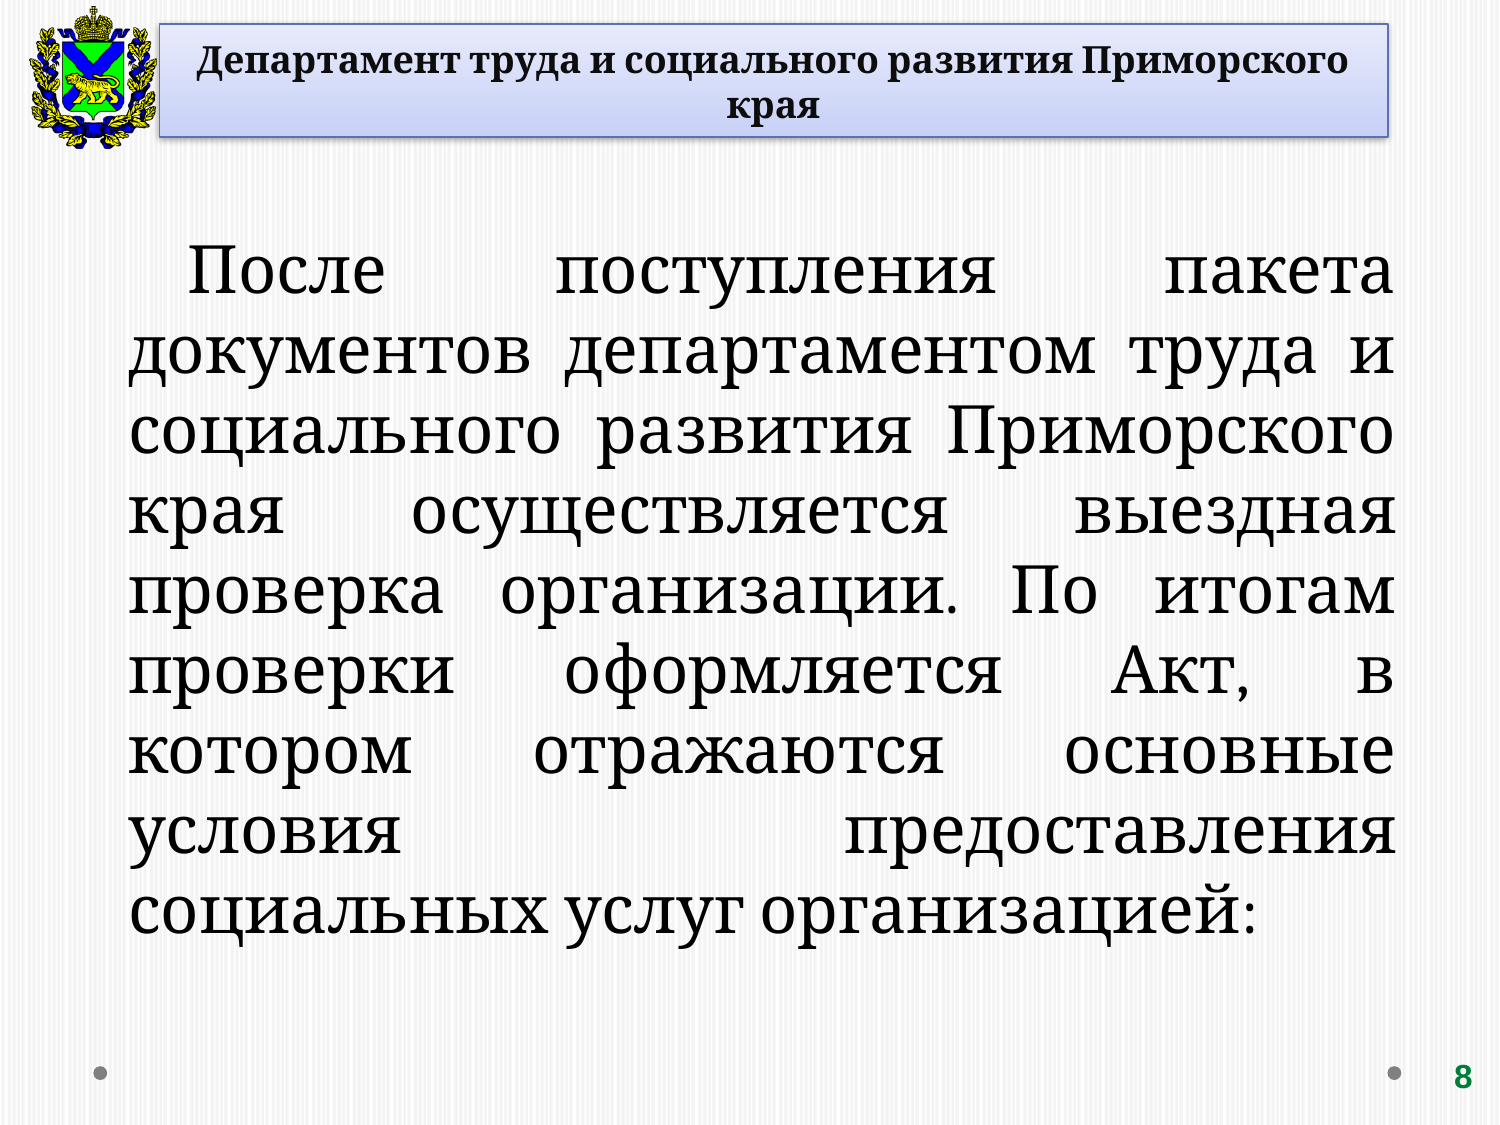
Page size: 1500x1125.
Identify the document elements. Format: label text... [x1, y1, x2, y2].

text_box 8 [1420, 1027, 1500, 1122]
picture [29, 5, 157, 150]
text_box После поступления пакета документов департаментом труда и социального развития Приморского края осуществляется выездная проверка организации. По итогам проверки оформляется Акт, в котором отражаются основные условия предоставления социальных услуг организацией: [113, 219, 1412, 955]
text_box Департамент труда и социального развития Приморского края [160, 23, 1389, 138]
